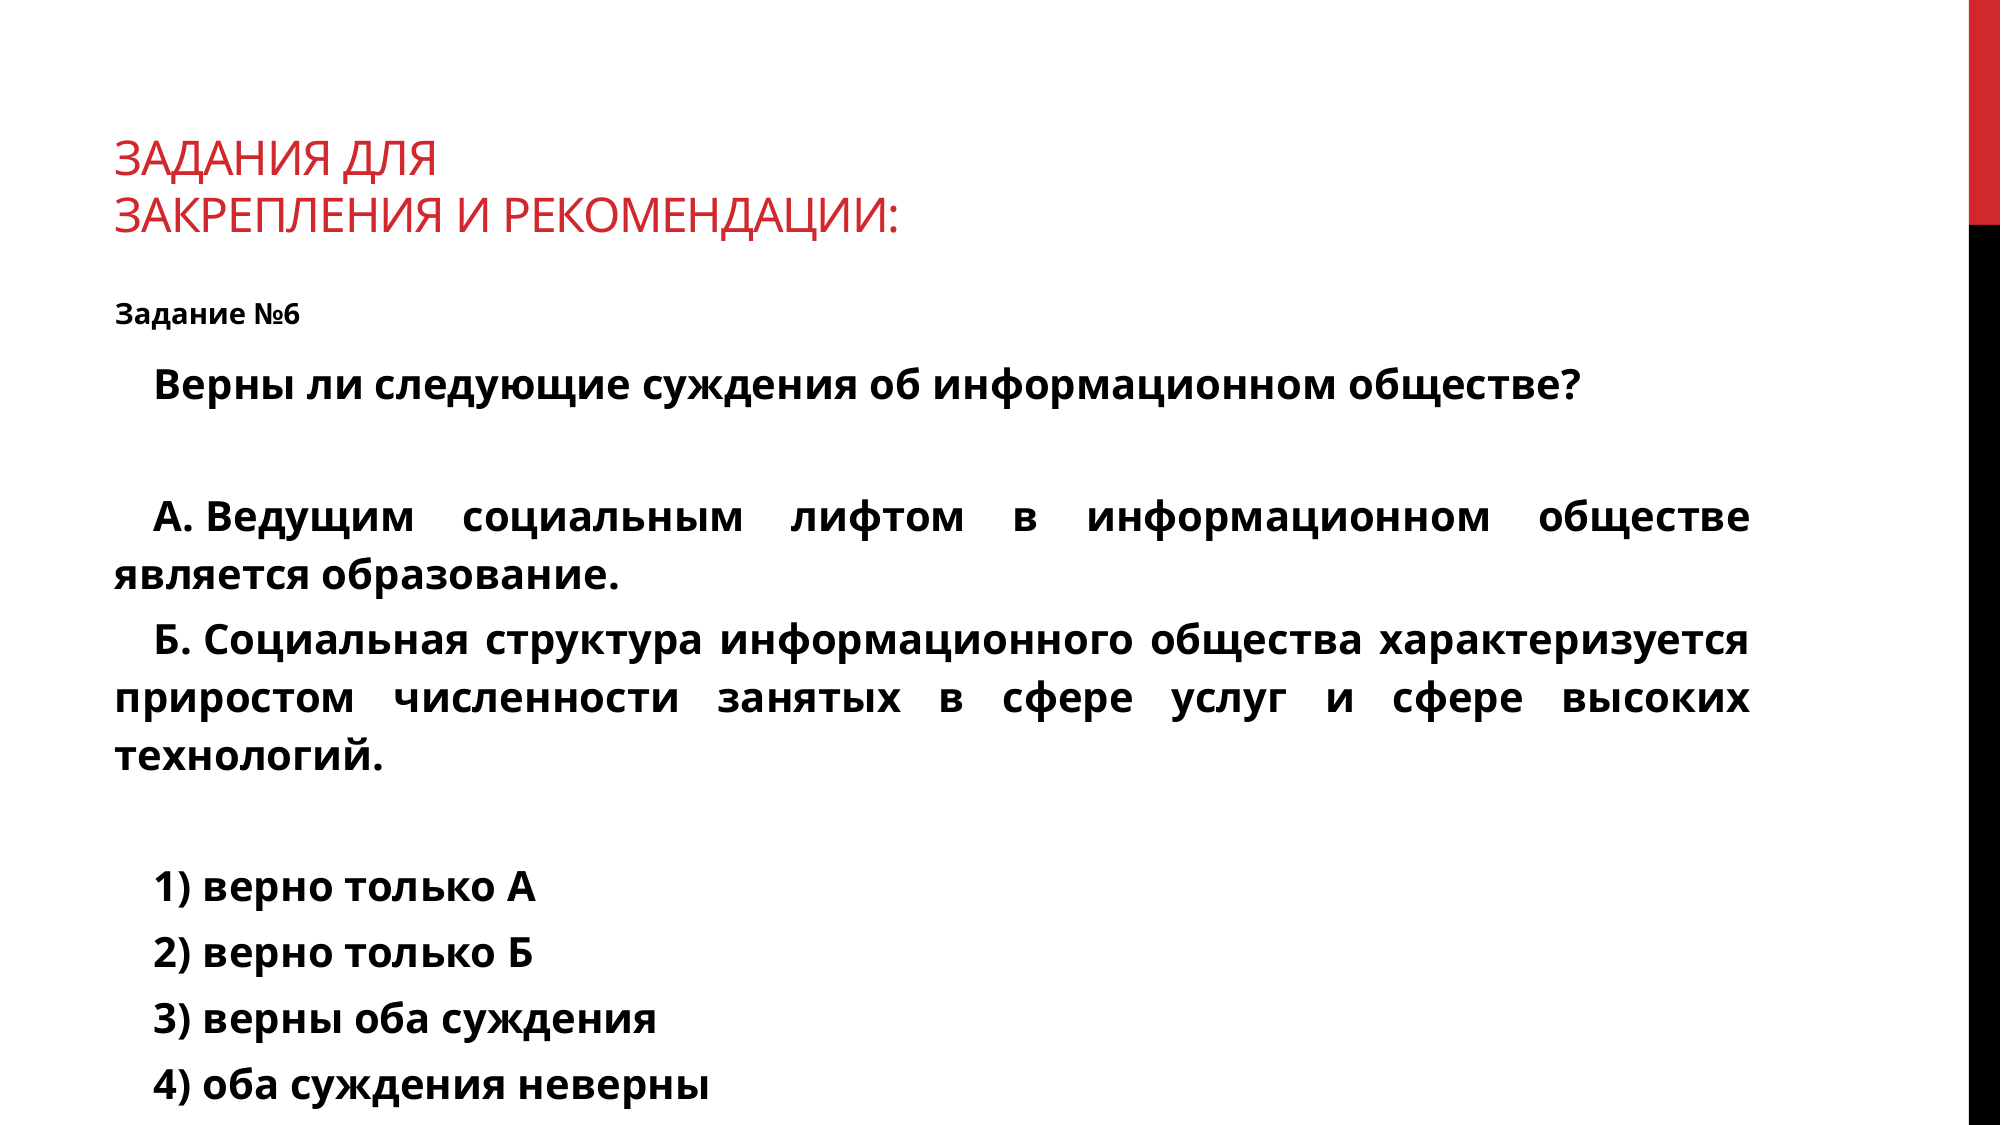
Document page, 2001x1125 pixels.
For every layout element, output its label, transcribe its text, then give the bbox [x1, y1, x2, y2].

list Задание №6 Верны ли следующие суждения об информационном обществе? А. Ведущим социальным лифтом в информационном обществе является образование. Б. Социальная структура информационного общества характеризуется приростом численности занятых в сфере услуг и сфере высоких технологий. 1) верно только А 2) верно только Б 3) верны оба суждения 4) оба суждения неверны [99, 287, 1767, 1100]
title Задания для закрепления и рекомендации: [99, 24, 1367, 250]
